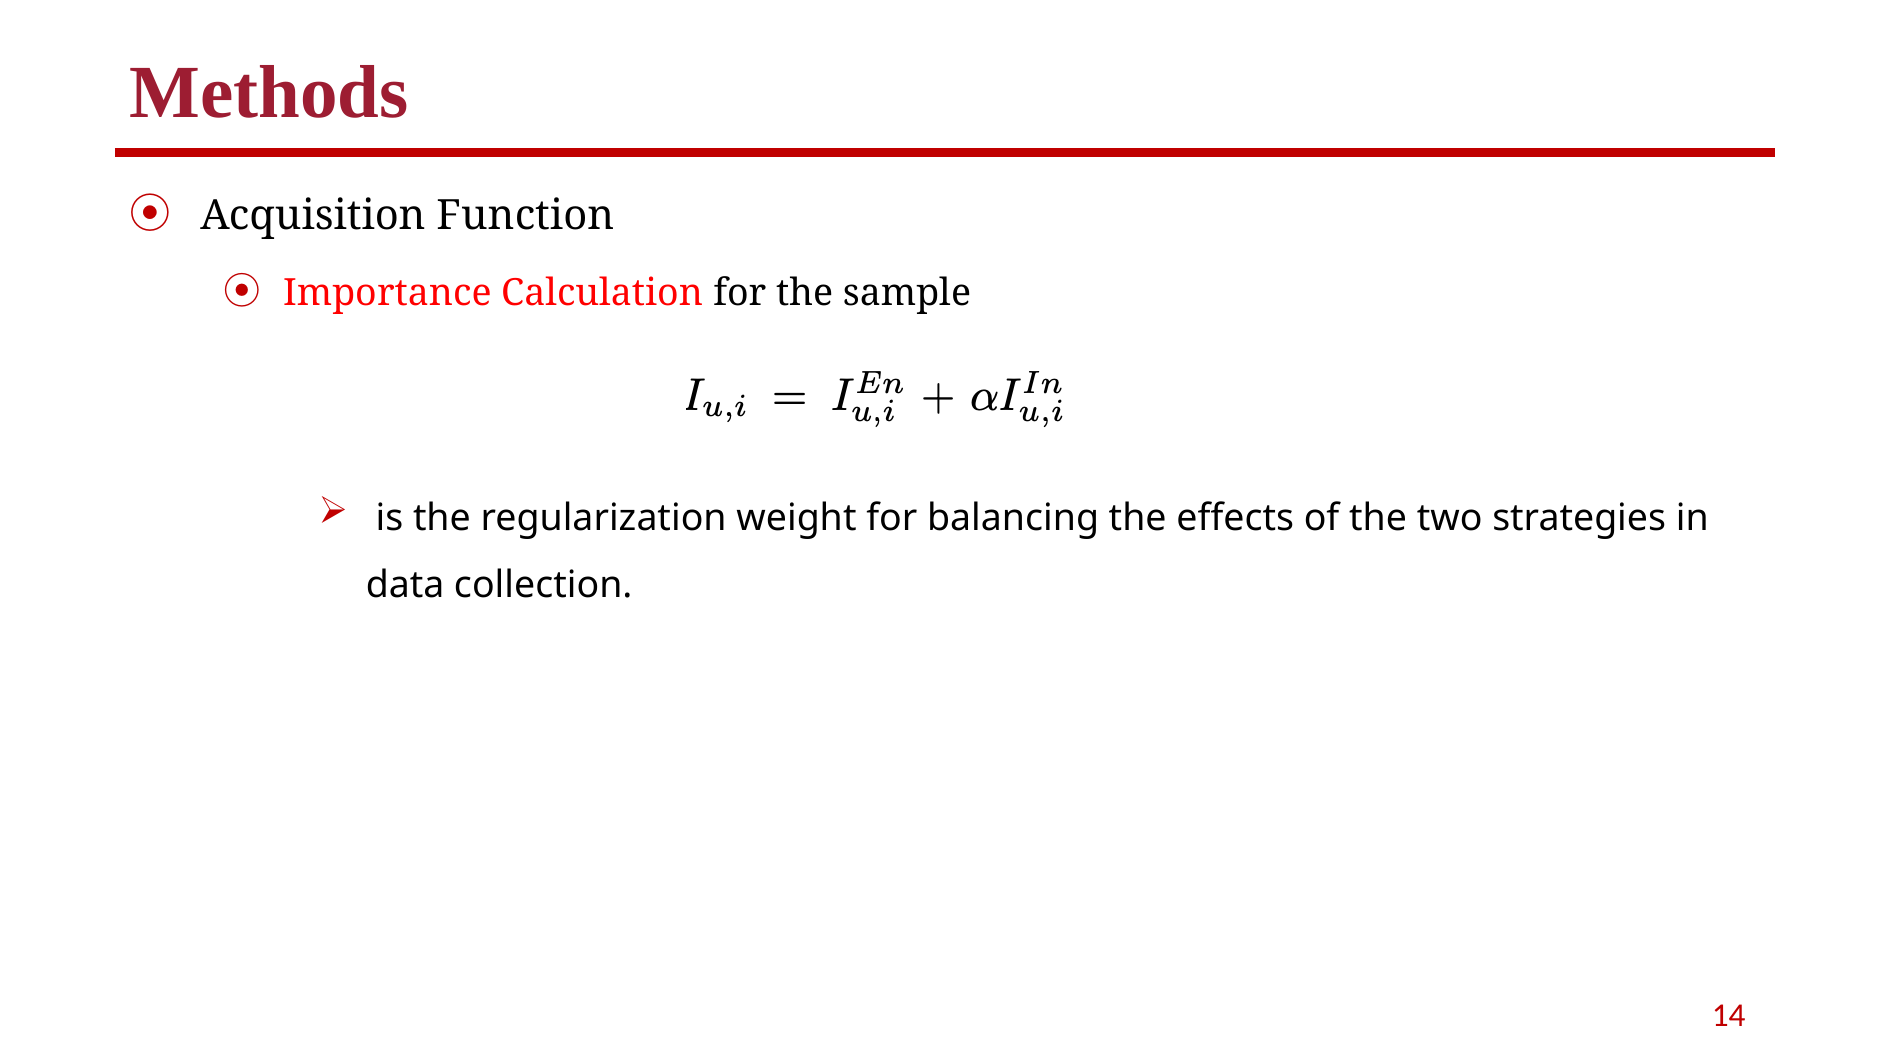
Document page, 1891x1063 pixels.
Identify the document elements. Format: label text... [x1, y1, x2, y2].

text_box Methods [114, 35, 613, 141]
picture [686, 368, 1066, 432]
slide_number 13 [1335, 985, 1761, 1042]
